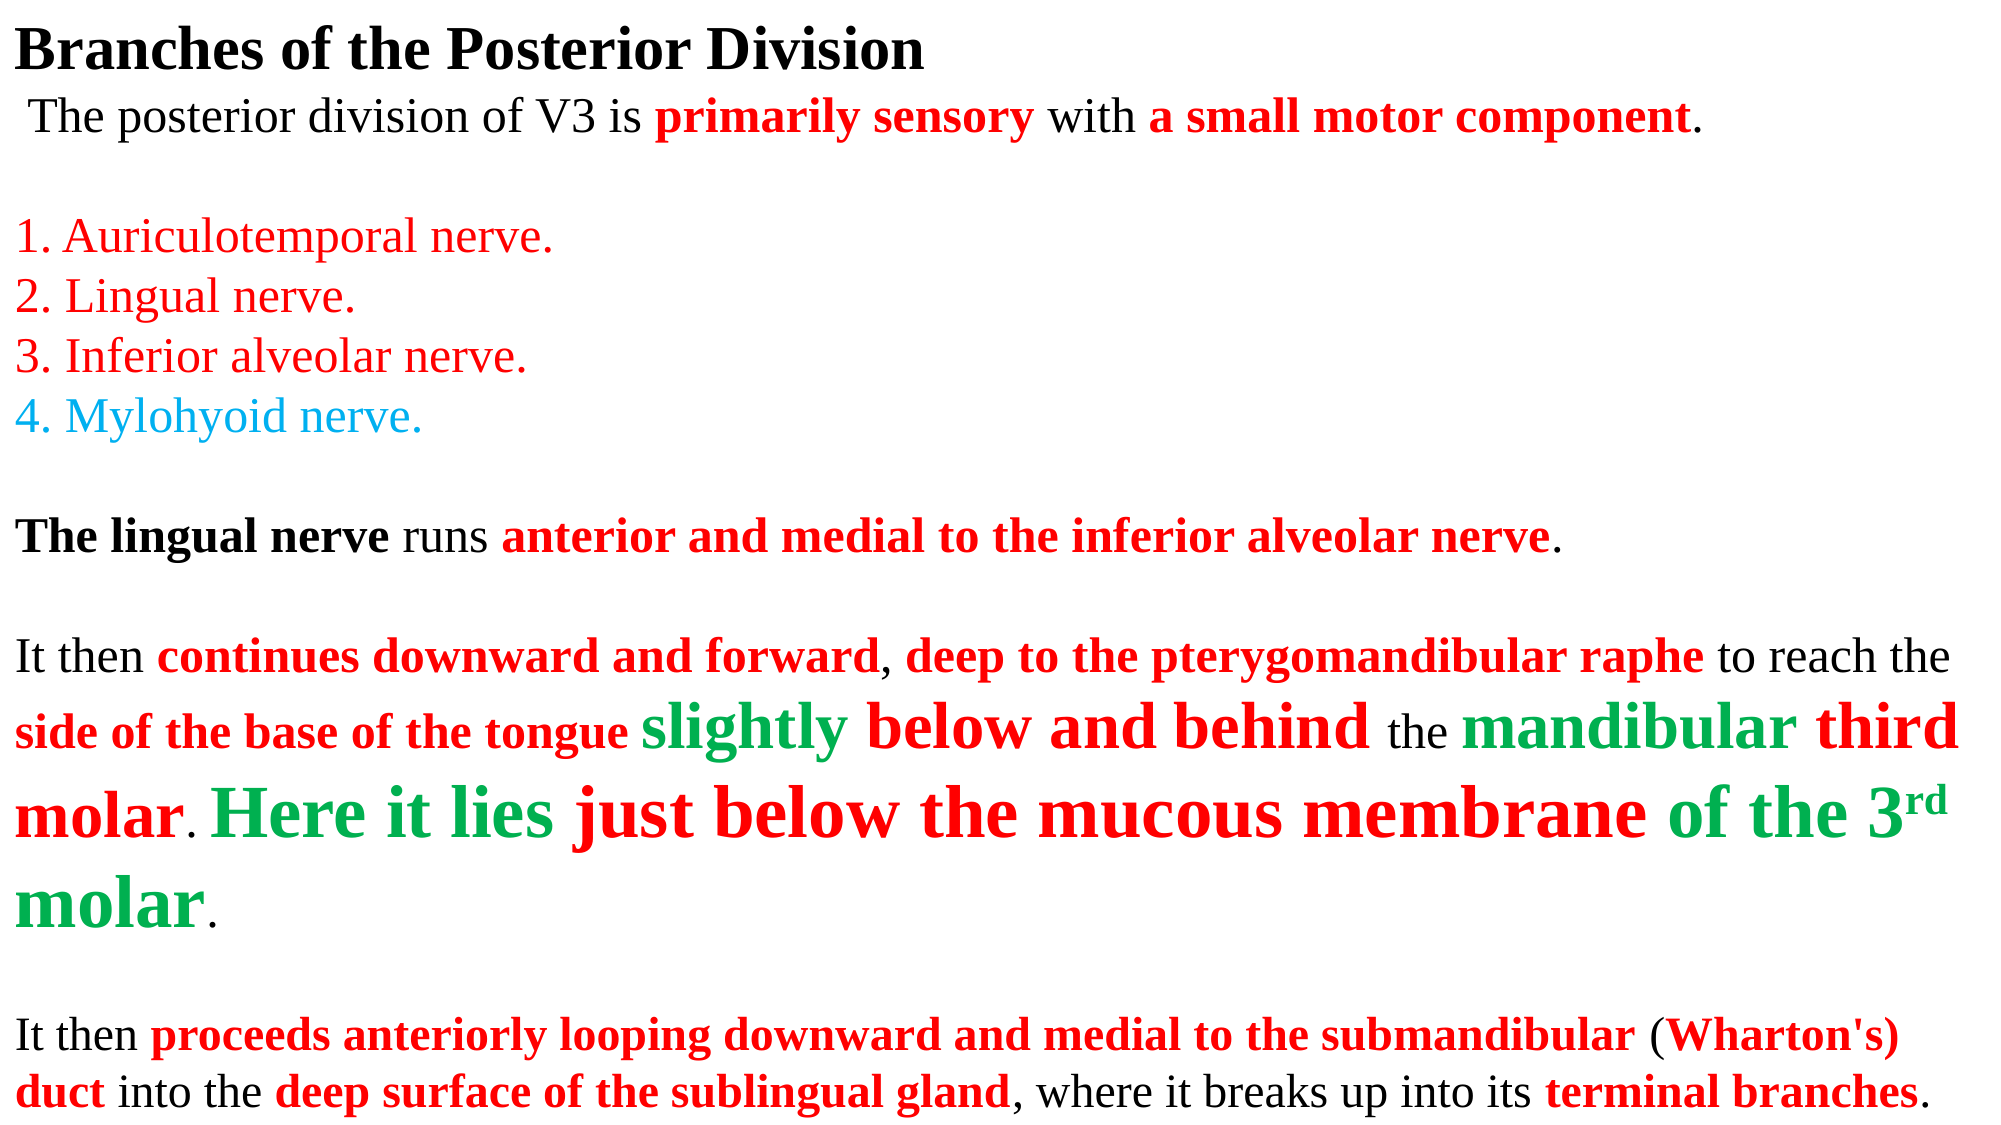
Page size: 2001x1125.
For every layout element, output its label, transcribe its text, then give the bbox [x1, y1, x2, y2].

text_box Branches of the Posterior Division The posterior division of V3 is primarily sensory with a small motor component. 1. Auriculotemporal nerve. 2. Lingual nerve. 3. Inferior alveolar nerve. 4. Mylohyoid nerve. The lingual nerve runs anterior and medial to the inferior alveolar nerve. It then continues downward and forward, deep to the pterygomandibular raphe to reach the side of the base of the tongue slightly below and behind the mandibular third molar. Here it lies just below the mucous membrane of the 3rd molar. It then proceeds anteriorly looping downward and medial to the submandibular (Wharton's) duct into the deep surface of the sublingual gland, where it breaks up into its terminal branches. [0, 0, 2000, 1125]
